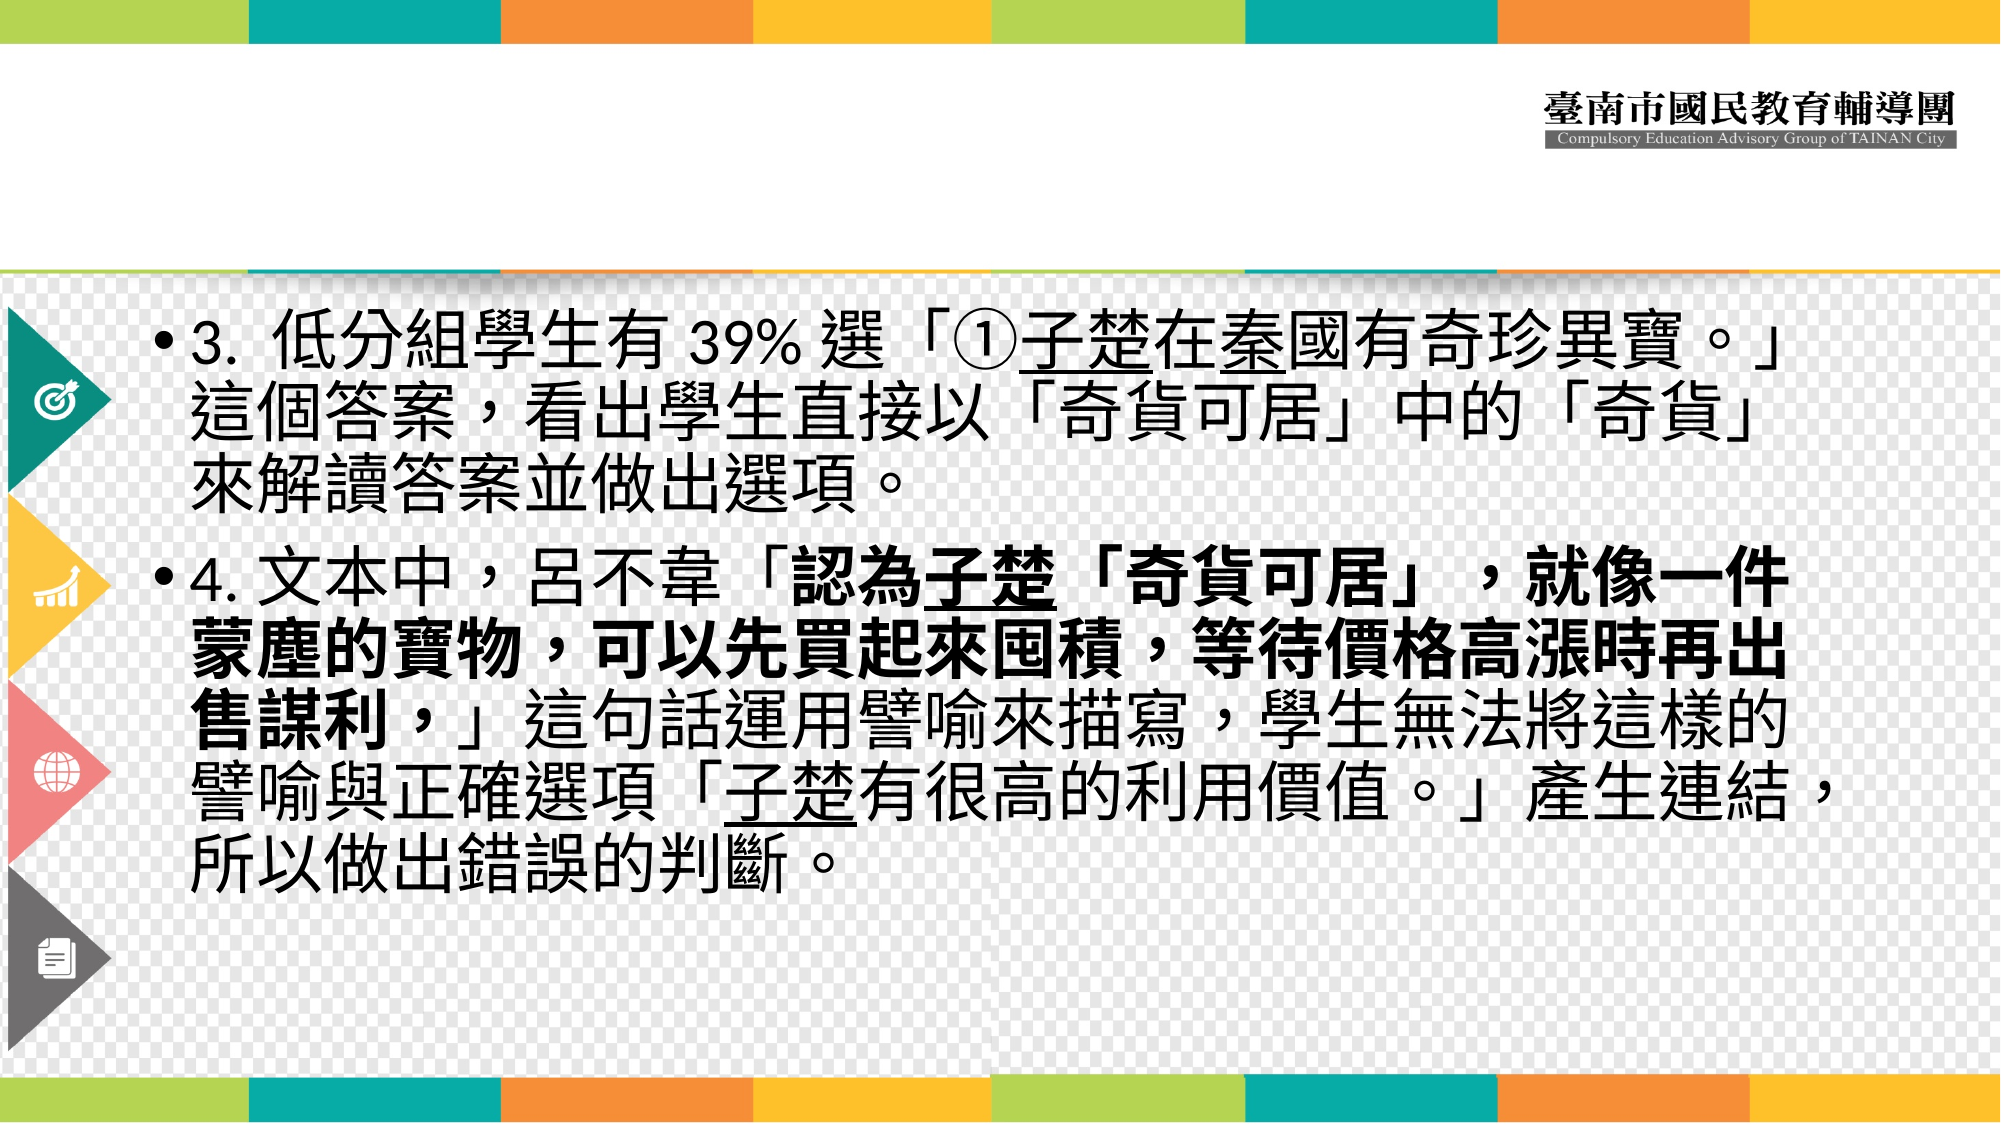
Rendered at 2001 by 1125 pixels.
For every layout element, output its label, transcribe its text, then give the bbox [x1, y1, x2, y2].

list 3. 低分組學生有39%選「①子楚在秦國有奇珍異寶。」這個答案，看出學生直接以「奇貨可居」中的「奇貨」來解讀答案並做出選項。 4.文本中，呂不韋「認為子楚「奇貨可居」，就像一件蒙塵的寶物，可以先買起來囤積，等待價格高漲時再出售謀利，」這句話運用譬喻來描寫，學生無法將這樣的譬喻與正確選項「子楚有很高的利用價值。」產生連結，所以做出錯誤的判斷。 [137, 299, 1863, 1014]
picture [0, 0, 2001, 1125]
